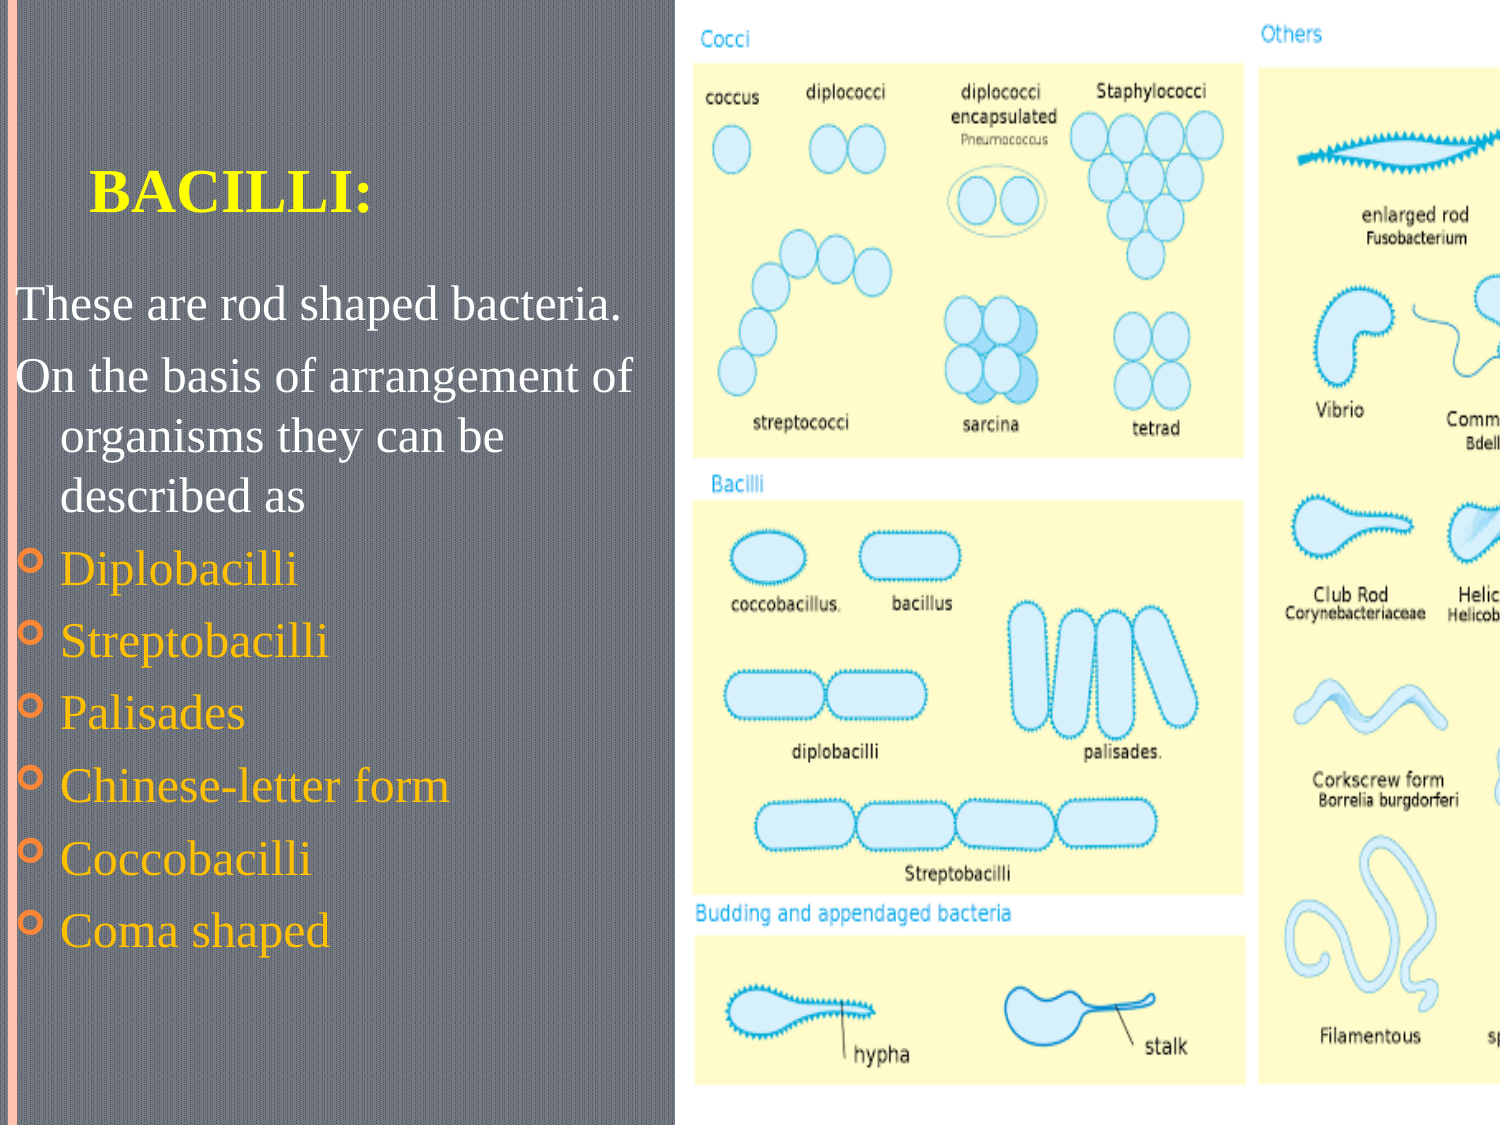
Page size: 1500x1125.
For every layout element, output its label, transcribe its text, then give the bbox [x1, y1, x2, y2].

title Bacilli: [75, 45, 668, 233]
list These are rod shaped bacteria. On the basis of arrangement of organisms they can be described as Diplobacilli Streptobacilli Palisades Chinese-letter form Coccobacilli Coma shaped [0, 262, 668, 1050]
picture [674, 0, 1500, 1125]
